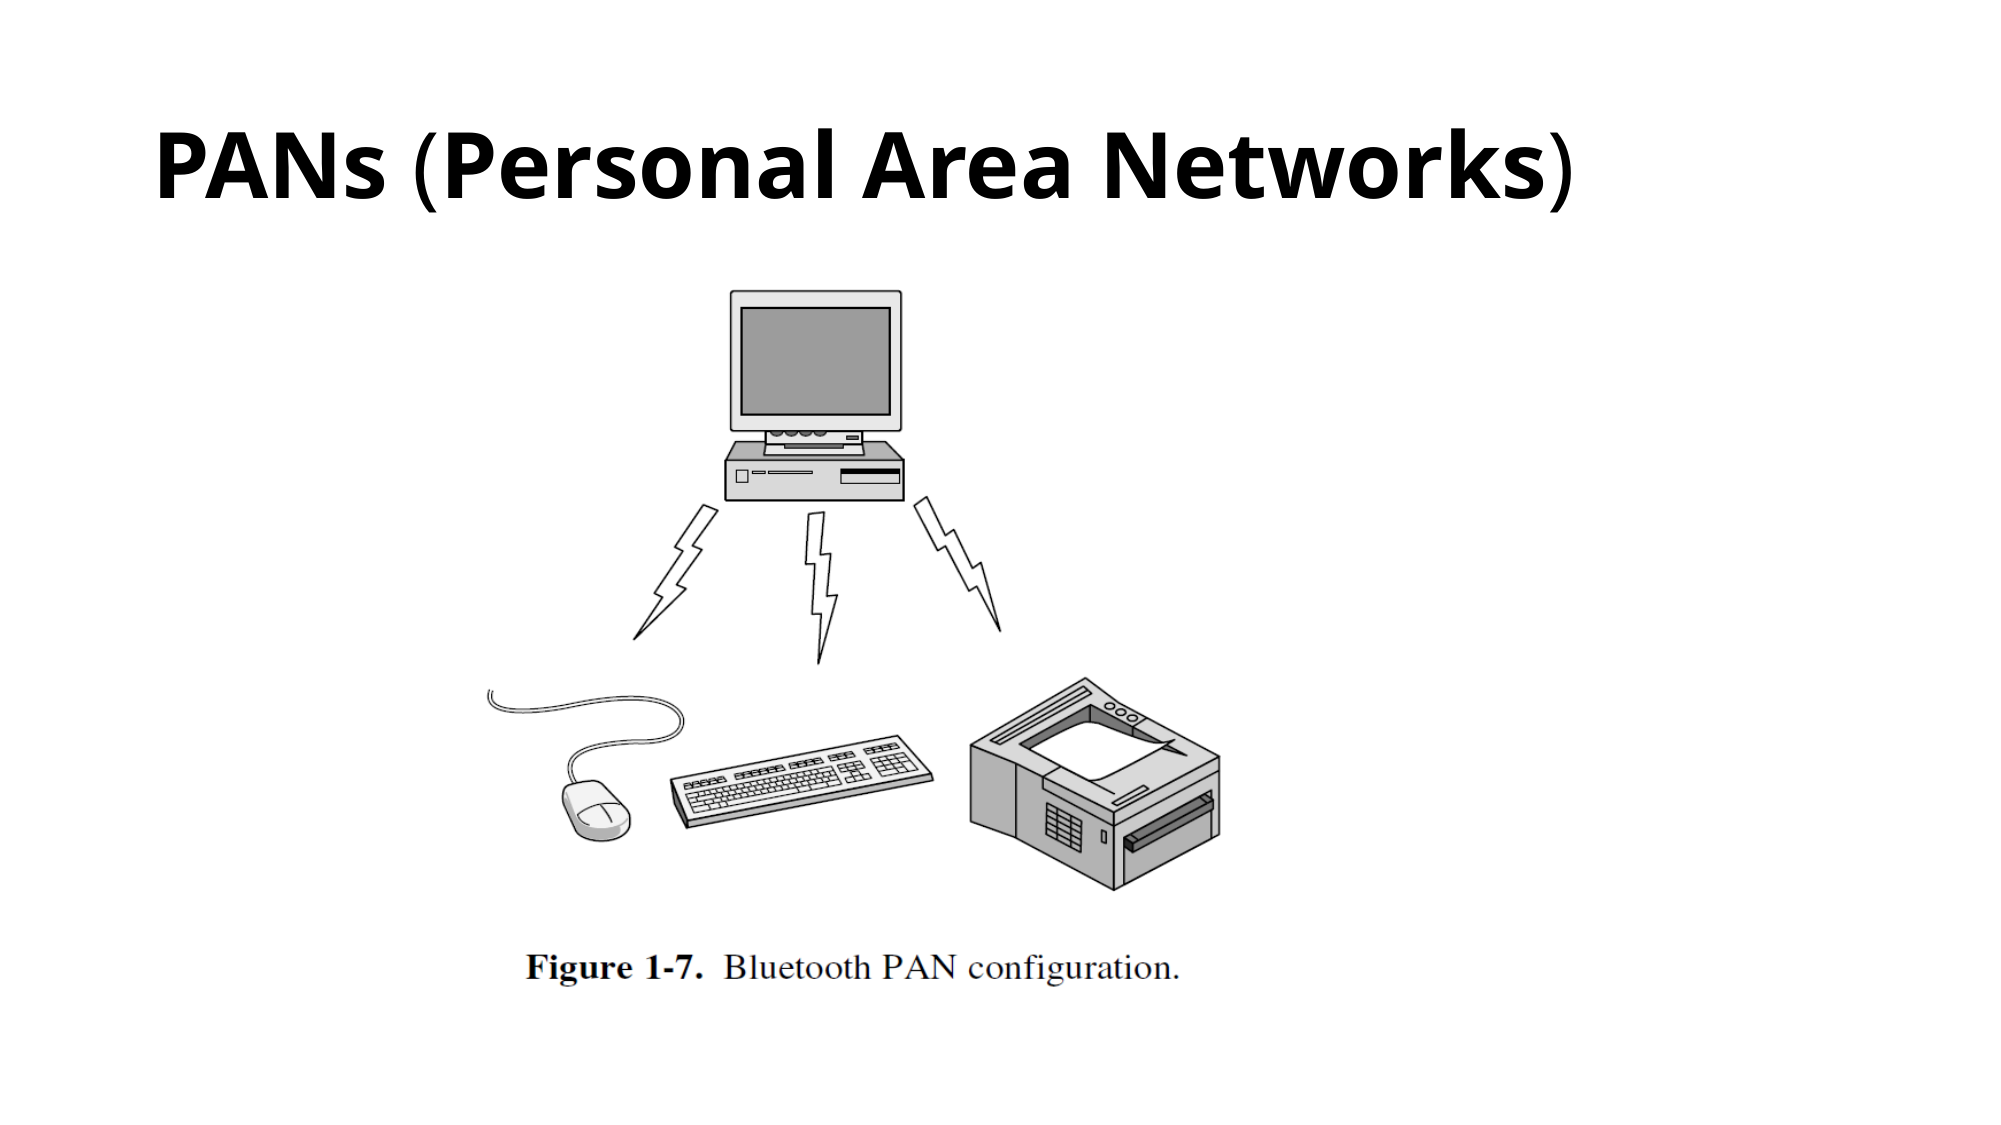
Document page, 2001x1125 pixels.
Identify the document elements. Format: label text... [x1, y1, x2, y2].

title PANs (Personal Area Networks) [137, 59, 1863, 278]
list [444, 264, 1275, 1034]
